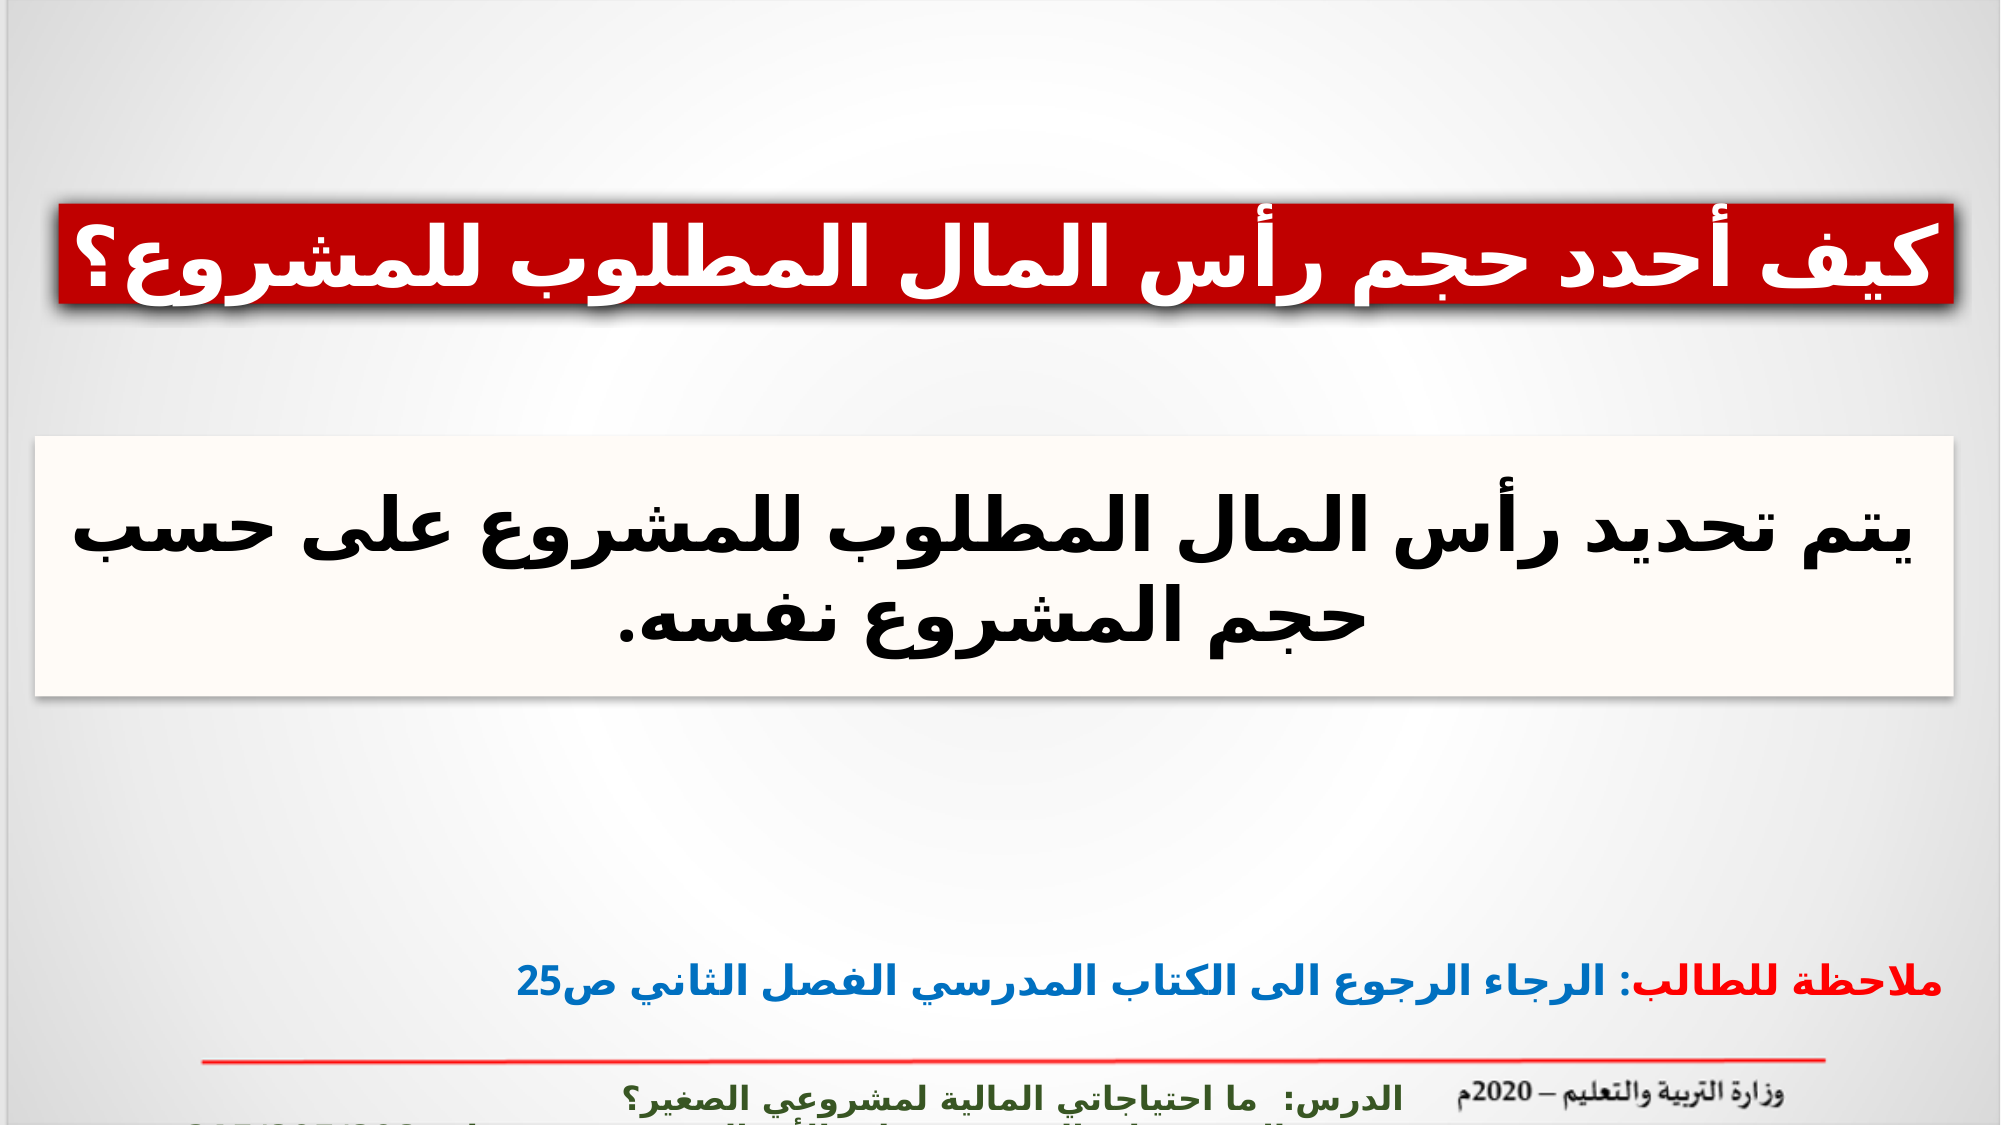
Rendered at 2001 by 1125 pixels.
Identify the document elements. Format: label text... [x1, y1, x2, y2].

text_box ملاحظة للطالب: الرجاء الرجوع الى الكتاب المدرسي الفصل الثاني ص25 [408, 946, 1960, 1012]
text_box يتم تحديد رأس المال المطلوب للمشروع على حسب حجم المشروع نفسه. [34, 436, 1954, 697]
text_box كيف أحدد حجم رأس المال المطلوب للمشروع؟ [57, 202, 1955, 305]
text_box الدرس: ما احتياجاتي المالية لمشروعي الصغير؟ المشروعات الصغيرة وريادة الأعمال ادر 215/805/808 [170, 1069, 1506, 1125]
picture [0, 0, 2001, 1125]
